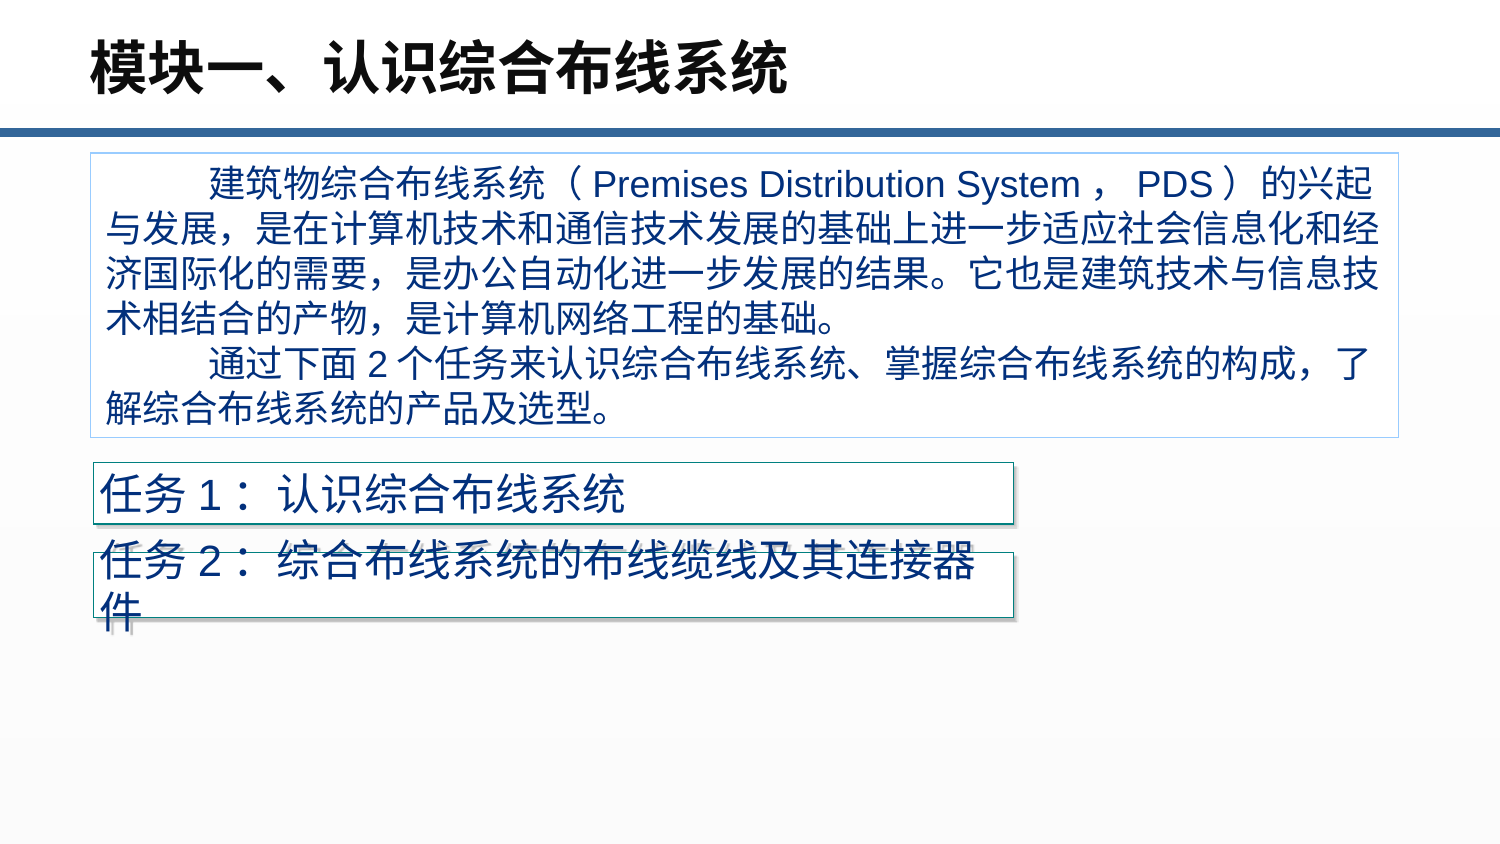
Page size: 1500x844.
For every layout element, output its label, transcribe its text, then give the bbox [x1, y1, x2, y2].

text_box 建筑物综合布线系统（Premises Distribution System，PDS）的兴起与发展，是在计算机技术和通信技术发展的基础上进一步适应社会信息化和经济国际化的需要，是办公自动化进一步发展的结果。它也是建筑技术与信息技术相结合的产物，是计算机网络工程的基础。 通过下面2个任务来认识综合布线系统、掌握综合布线系统的构成，了解综合布线系统的产品及选型。 [90, 152, 1399, 438]
title 模块一、认识综合布线系统 [74, 12, 1415, 119]
text_box 任务1：认识综合布线系统 [93, 462, 1014, 524]
text_box 任务2：综合布线系统的布线缆线及其连接器件 [93, 552, 1014, 618]
